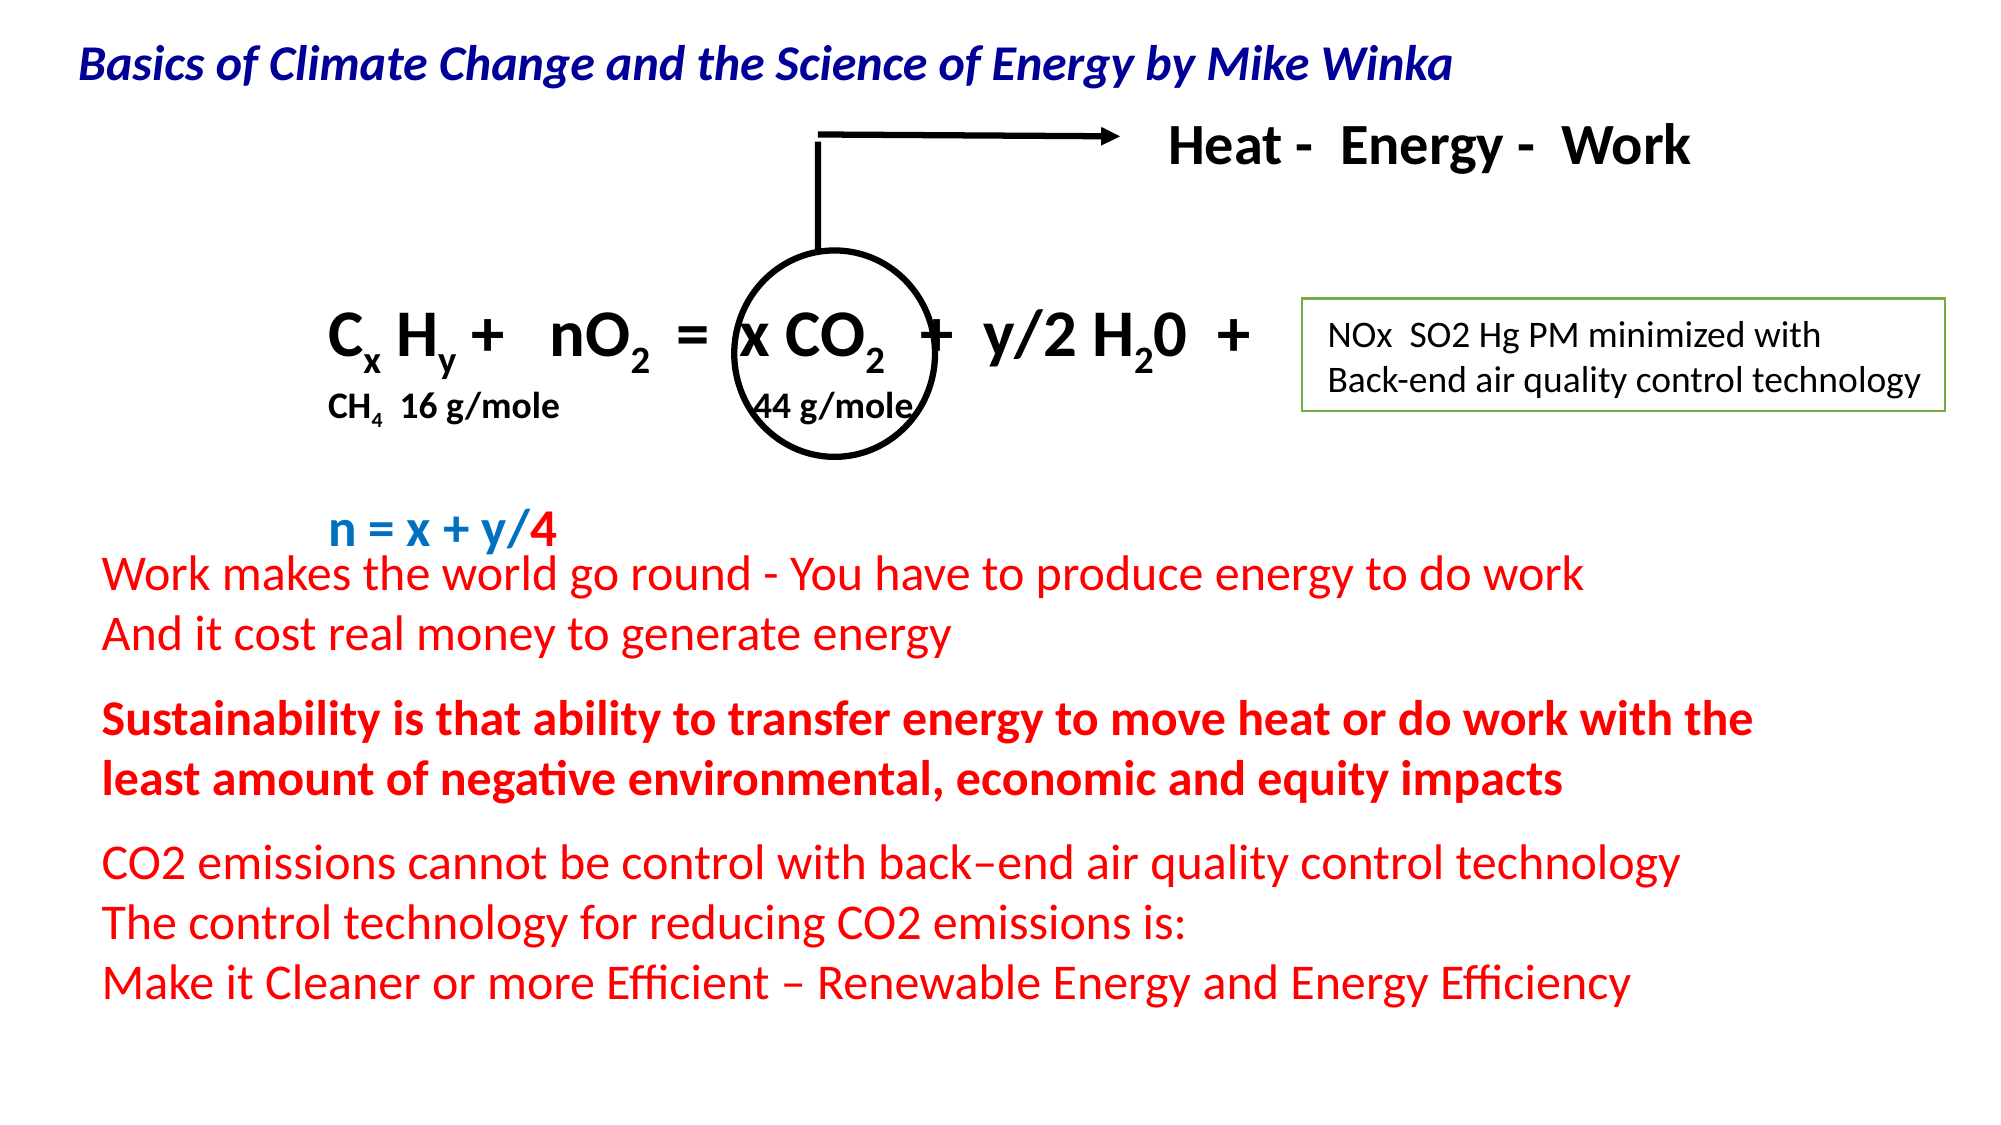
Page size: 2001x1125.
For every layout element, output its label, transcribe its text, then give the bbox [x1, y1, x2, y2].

text_box Basics of Climate Change and the Science of Energy by Mike Winka [63, 23, 1537, 98]
text_box [734, 250, 936, 457]
text_box Heat - Energy - Work [1153, 98, 1708, 184]
text_box [1301, 297, 1946, 412]
text_box NOx SO2 Hg PM minimized with Back-end air quality control technology [1312, 302, 1937, 407]
text_box [817, 130, 1120, 143]
text_box Cx Hy + nO2 = x CO2 + y/2 H20 + CH4 16 g/mole 44 g/mole n = x + y/4 [313, 282, 1625, 532]
text_box Work makes the world go round - You have to produce energy to do work And it cost real money to generate energy Sustainability is that ability to transfer energy to move heat or do work with the least amount of negative environmental, economic and equity impacts CO2 emissions cannot be control with back–end air quality control technology The control technology for reducing CO2 emissions is: Make it Cleaner or more Efficient – Renewable Energy and Energy Efficiency [86, 532, 1832, 1125]
